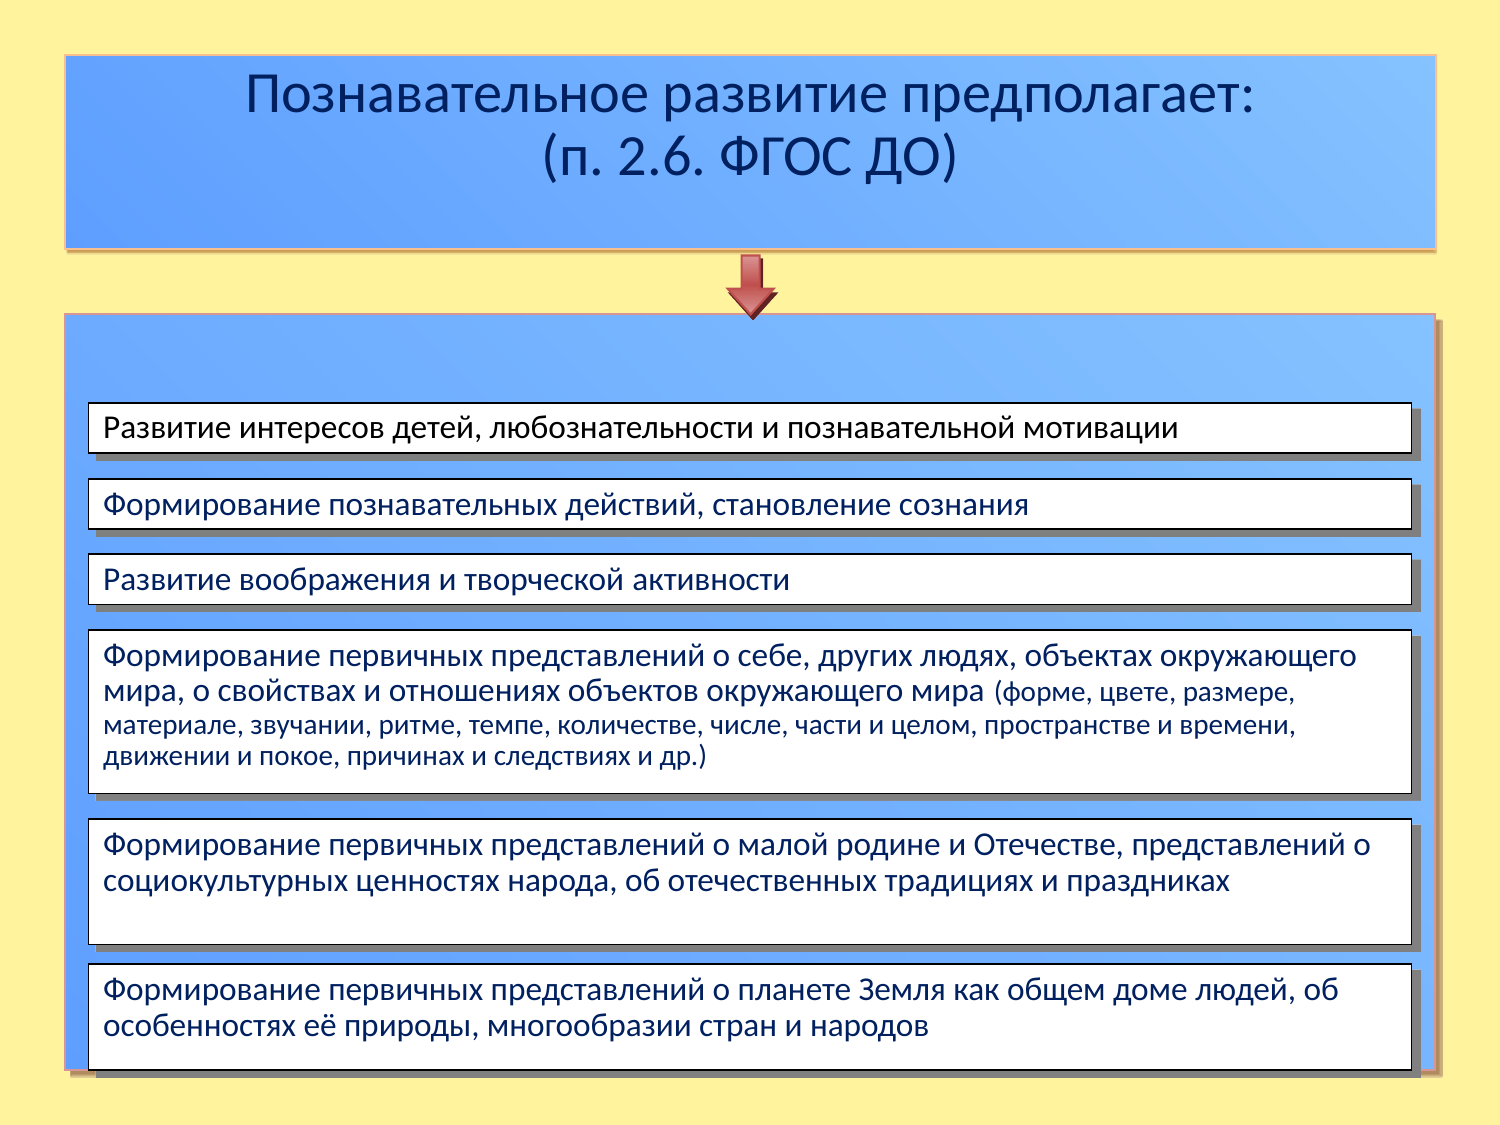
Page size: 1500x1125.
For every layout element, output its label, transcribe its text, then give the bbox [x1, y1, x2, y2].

text_box Познавательное развитие предполагает: (п. 2.6. ФГОС ДО) [65, 54, 1436, 250]
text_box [64, 314, 1436, 1071]
text_box [727, 255, 774, 312]
